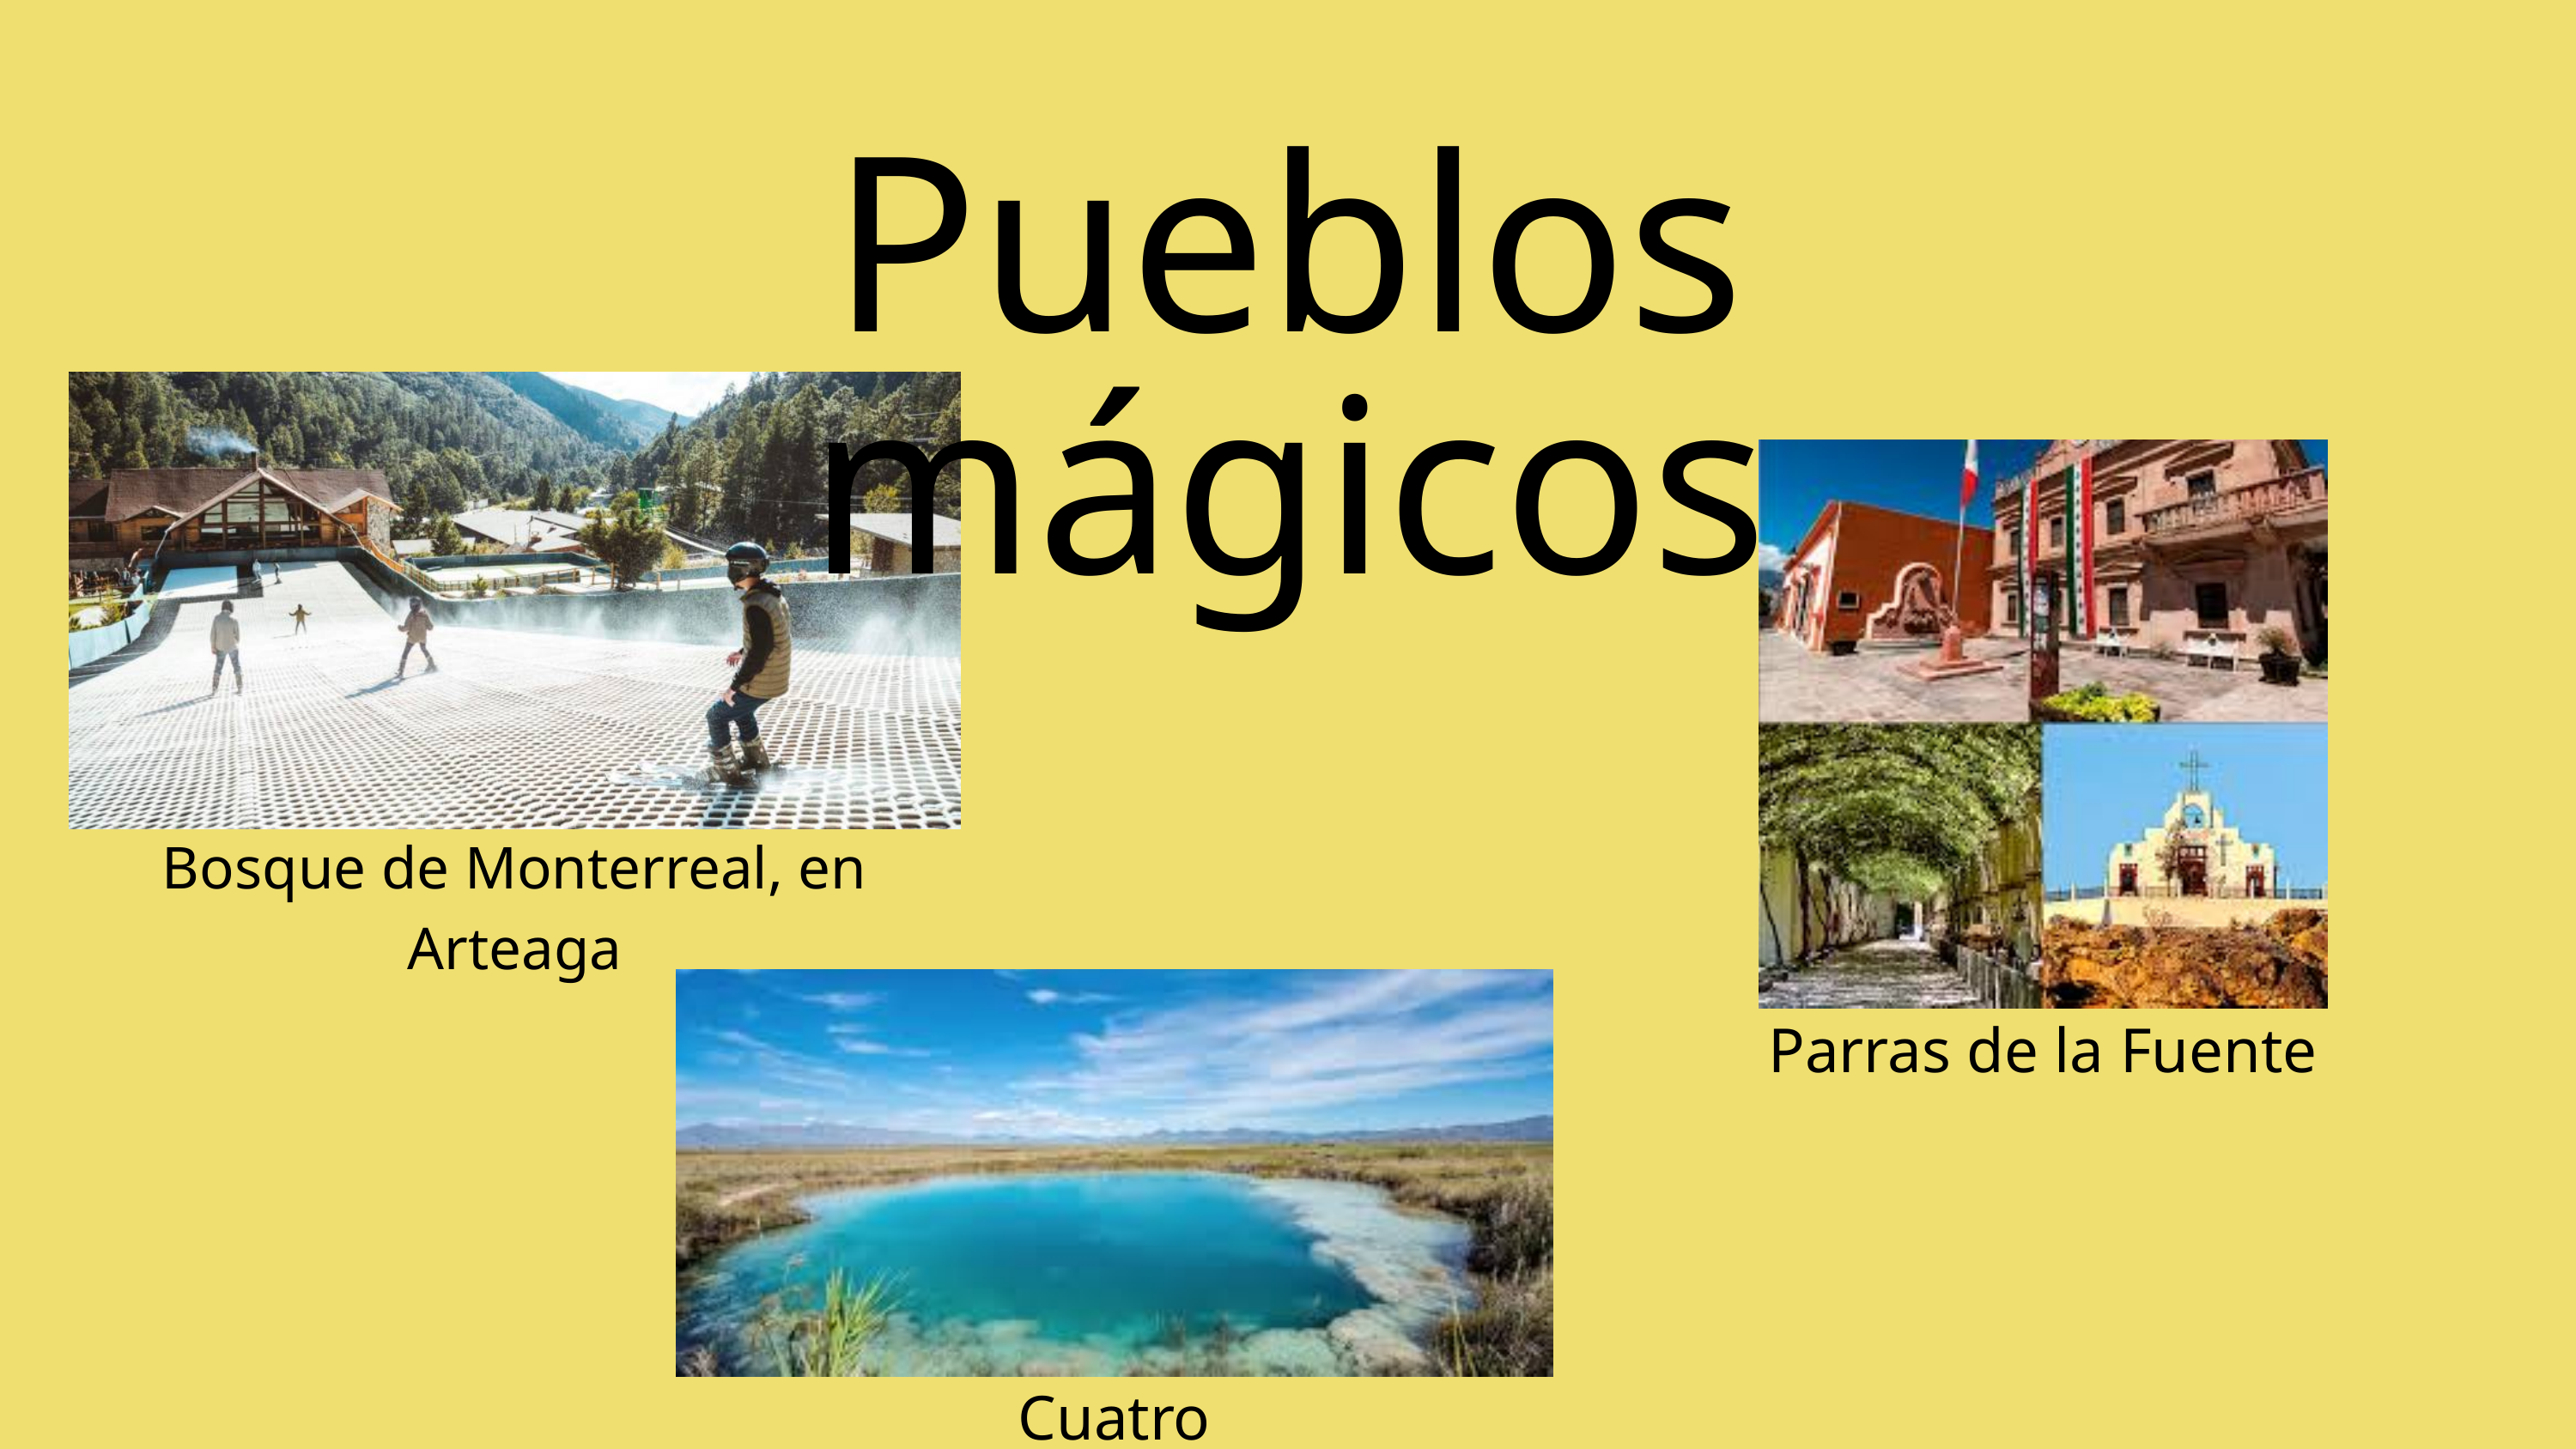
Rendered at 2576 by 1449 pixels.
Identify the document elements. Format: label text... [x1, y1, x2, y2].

text_box Parras de la Fuente [1759, 1016, 2328, 1085]
picture [1758, 440, 2328, 1009]
text_box Cuatro Ciénegas [890, 1385, 1339, 1449]
picture [69, 371, 962, 829]
text_box Bosque de Monterreal, en Arteaga [69, 835, 961, 981]
text_box Pueblos mágicos [532, 139, 2044, 622]
picture [675, 969, 1553, 1377]
